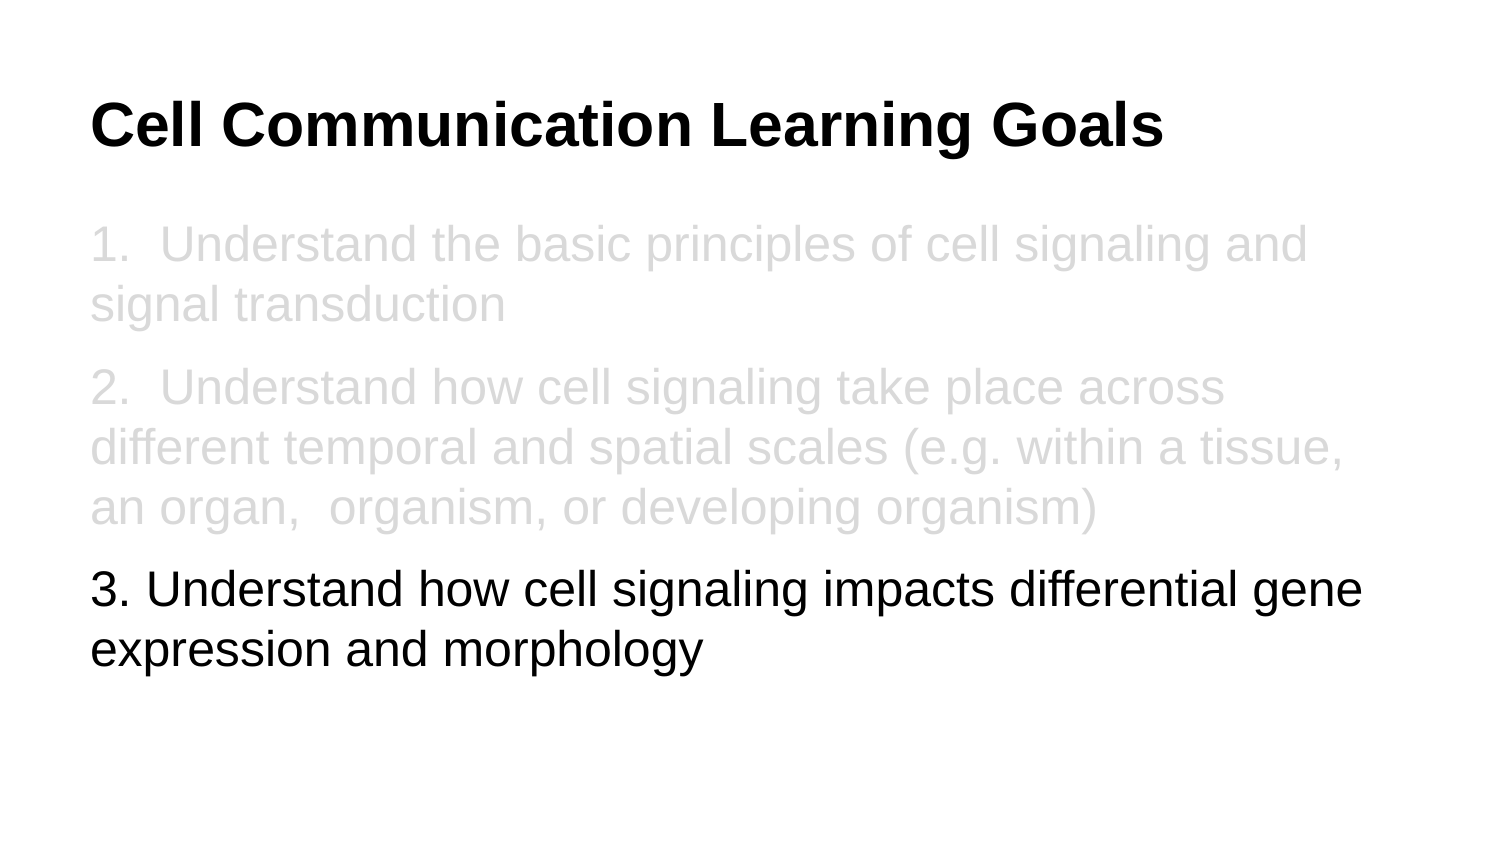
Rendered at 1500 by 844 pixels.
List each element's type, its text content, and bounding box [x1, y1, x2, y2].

list 1. Understand the basic principles of cell signaling and signal transduction 2. Understand how cell signaling take place across different temporal and spatial scales (e.g. within a tissue, an organ, organism, or developing organism) 3. Understand how cell signaling impacts differential gene expression and morphology [75, 196, 1425, 800]
title Cell Communication Learning Goals [75, 33, 1425, 175]
